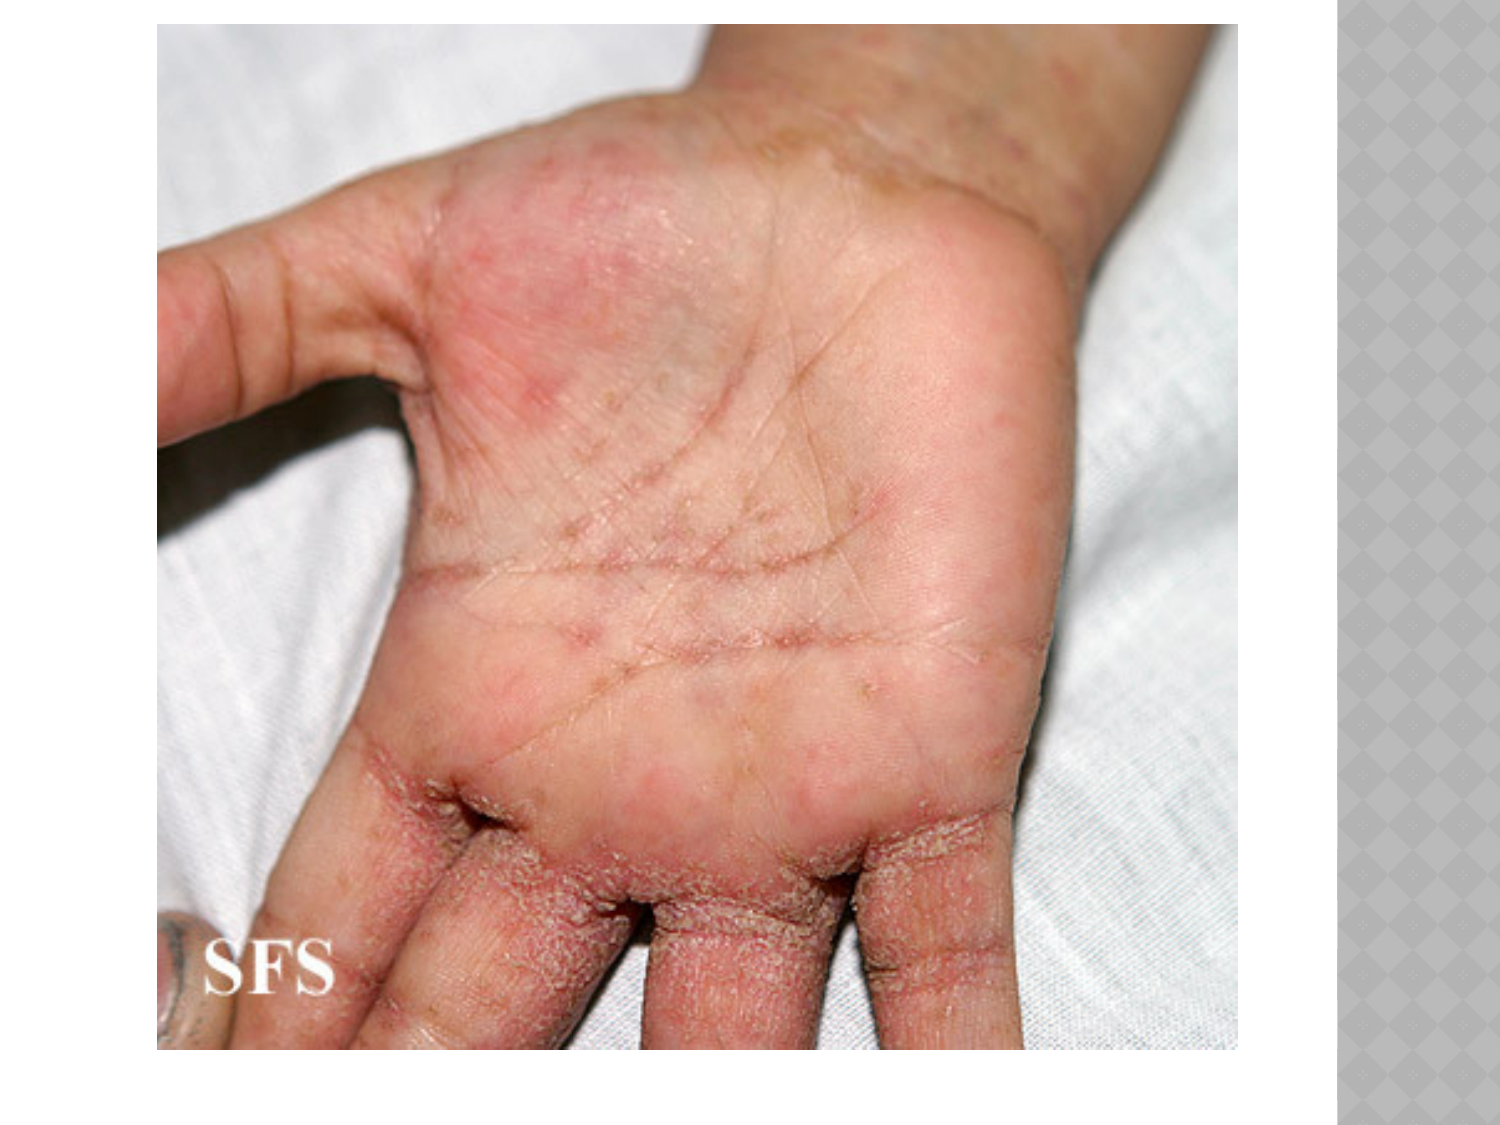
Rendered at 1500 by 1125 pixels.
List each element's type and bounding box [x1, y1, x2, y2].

list [156, 24, 1238, 1051]
